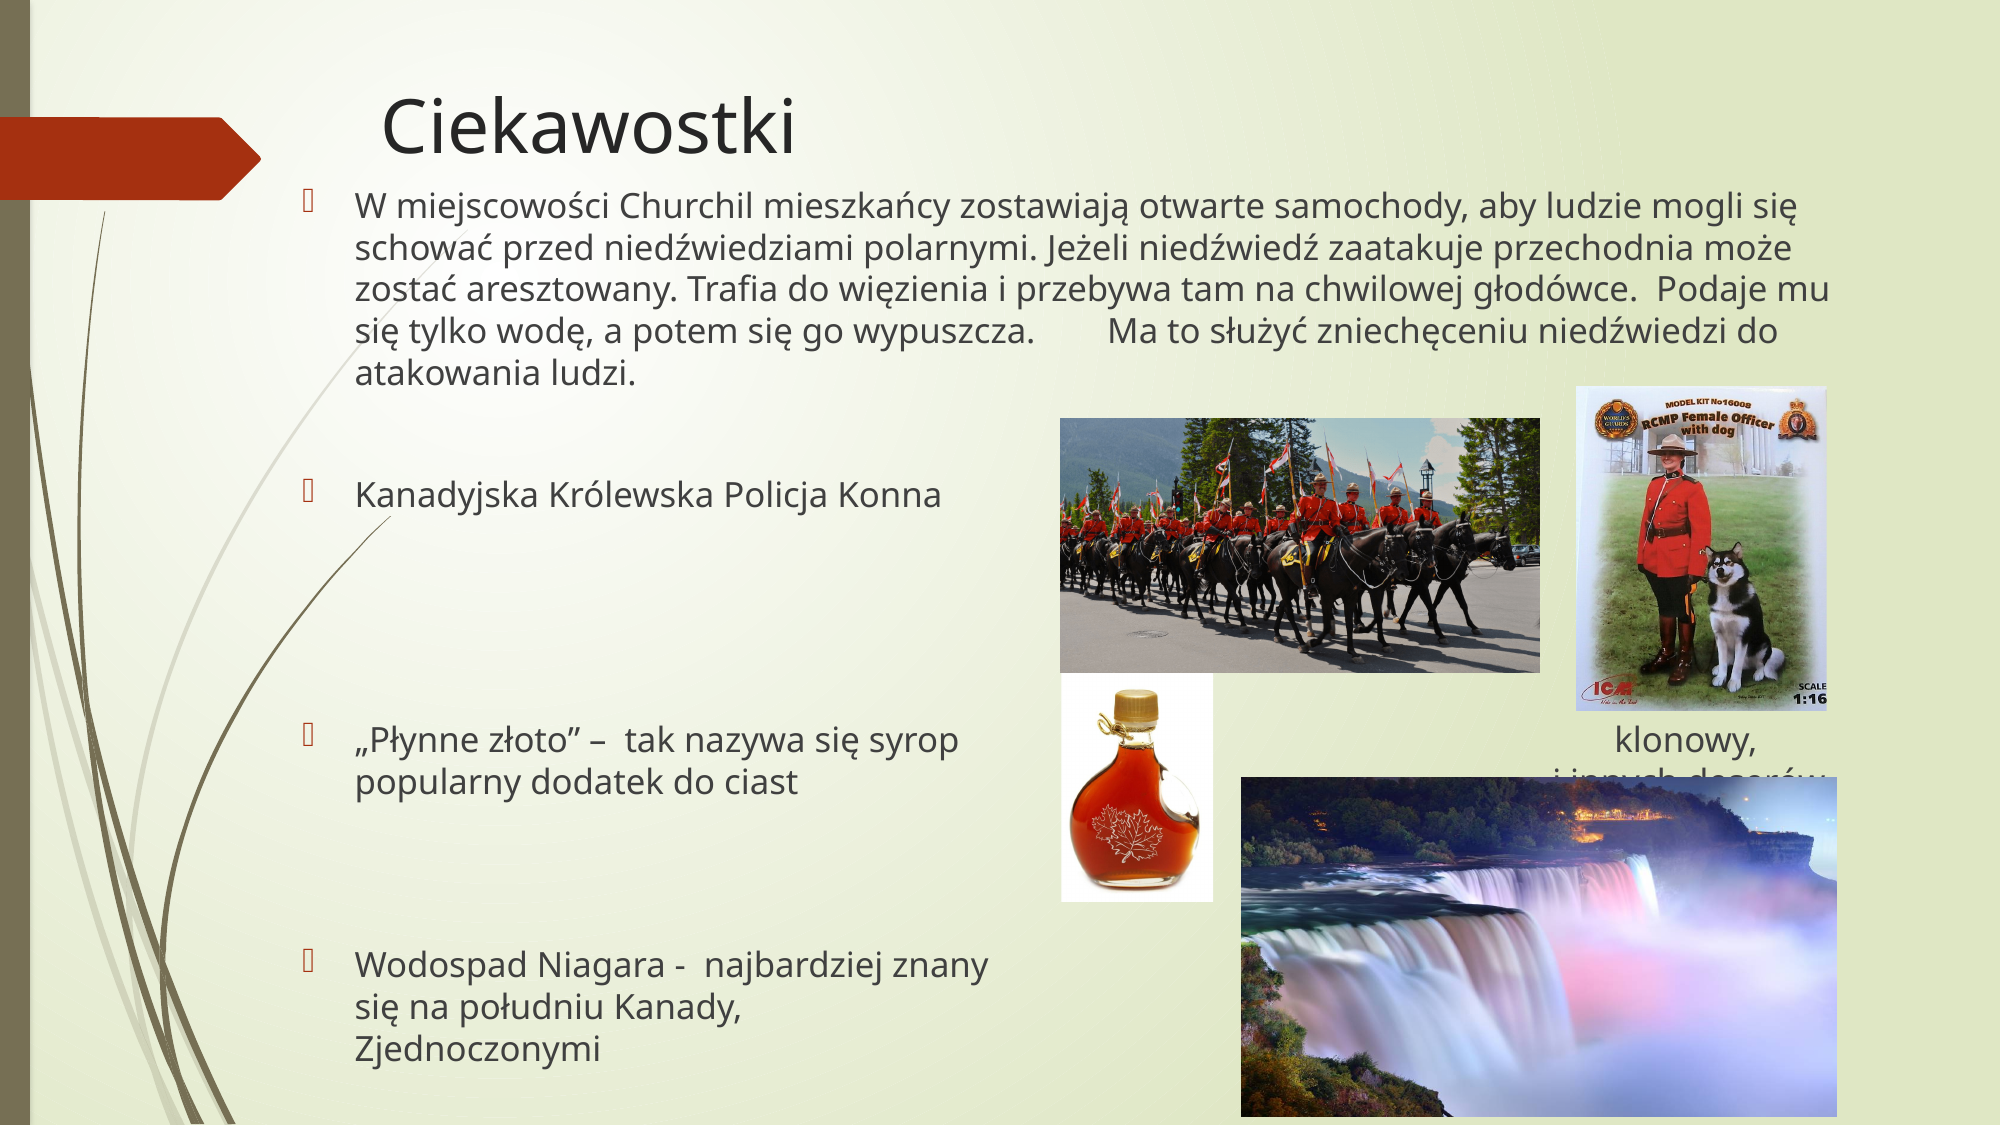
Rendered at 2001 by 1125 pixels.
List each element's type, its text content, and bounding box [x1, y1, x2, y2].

picture [1575, 385, 1827, 711]
title Ciekawostki [365, 70, 1828, 175]
picture [1241, 777, 1837, 1118]
list W miejscowości Churchil mieszkańcy zostawiają otwarte samochody, aby ludzie mogli się schować przed niedźwiedziami polarnymi. Jeżeli niedźwiedź zaatakuje przechodnia może zostać aresztowany. Trafia do więzienia i przebywa tam na chwilowej głodówce. Podaje mu się tylko wodę, a potem się go wypuszcza. Ma to służyć zniechęceniu niedźwiedzi do atakowania ludzi. Kanadyjska Królewska Policja Konna „Płynne złoto” – tak nazywa się syrop klonowy, popularny dodatek do ciast i innych deserów. Wodospad Niagara - najbardziej znany wodospad znajduje się na południu Kanady, na granicy ze Stanami Zjednoczonymi [287, 175, 1864, 1125]
picture [1060, 418, 1540, 903]
